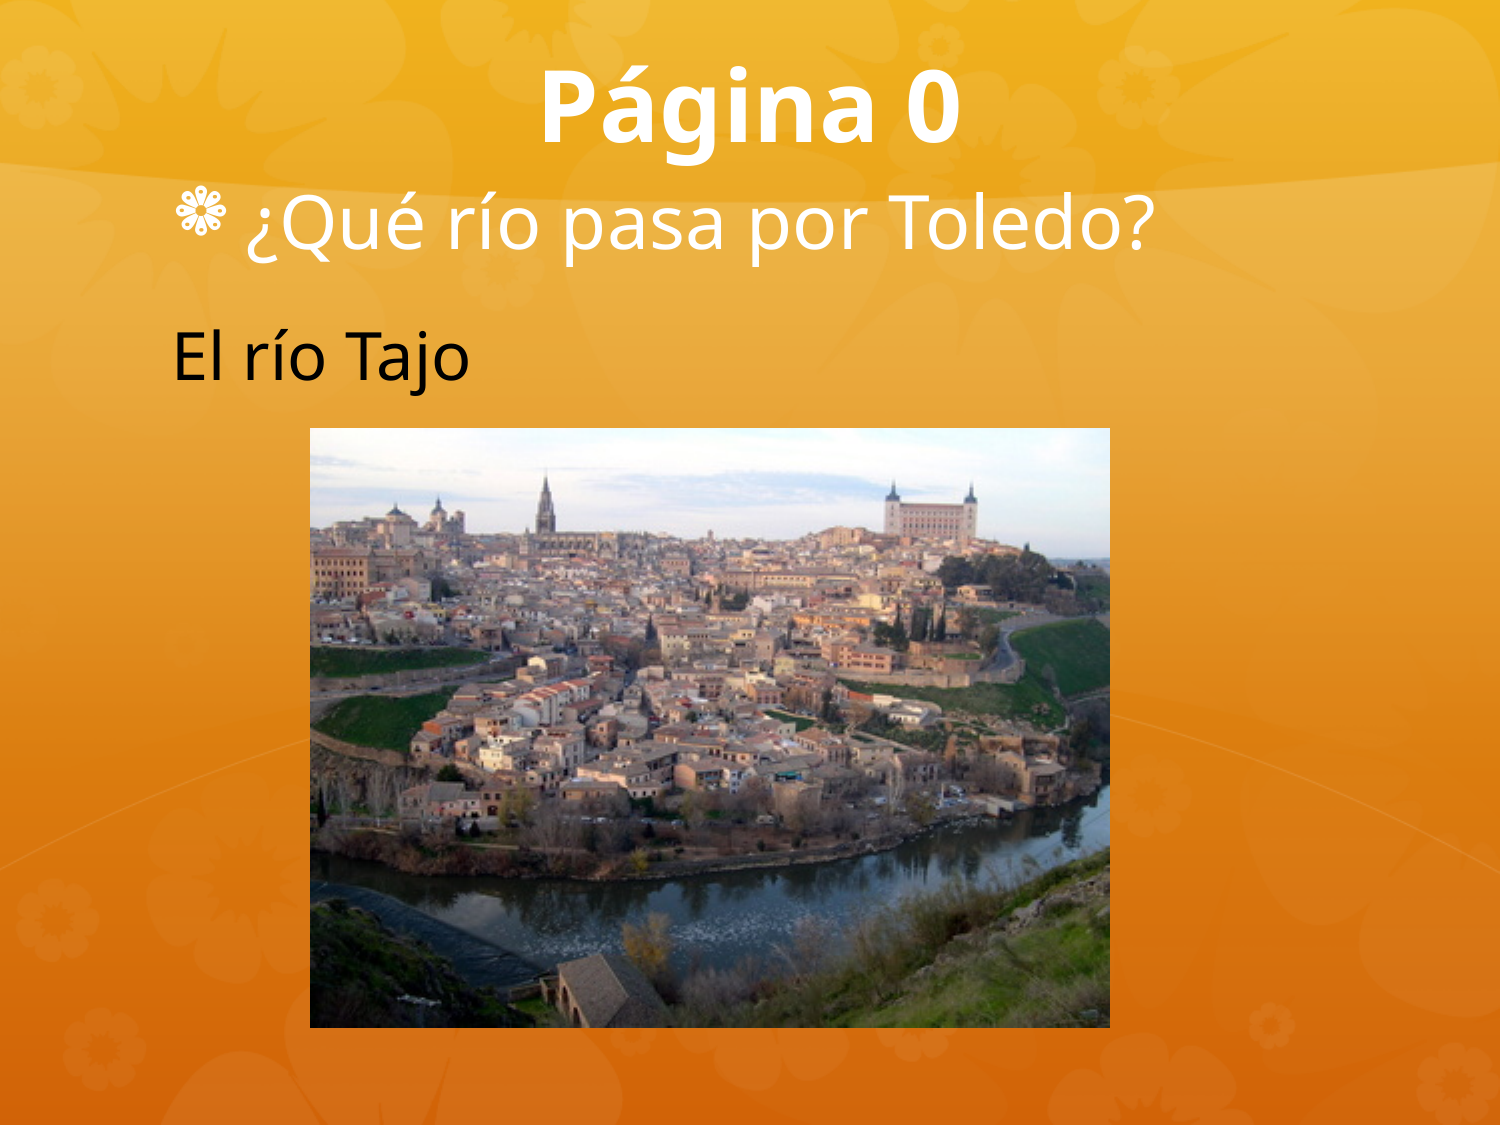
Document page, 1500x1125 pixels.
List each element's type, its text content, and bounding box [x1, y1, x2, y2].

picture [0, 0, 1500, 1125]
list ¿Qué río pasa por Toledo? [156, 166, 1344, 307]
title Página 0 [127, 14, 1372, 203]
text_box El río Tajo [156, 306, 522, 402]
